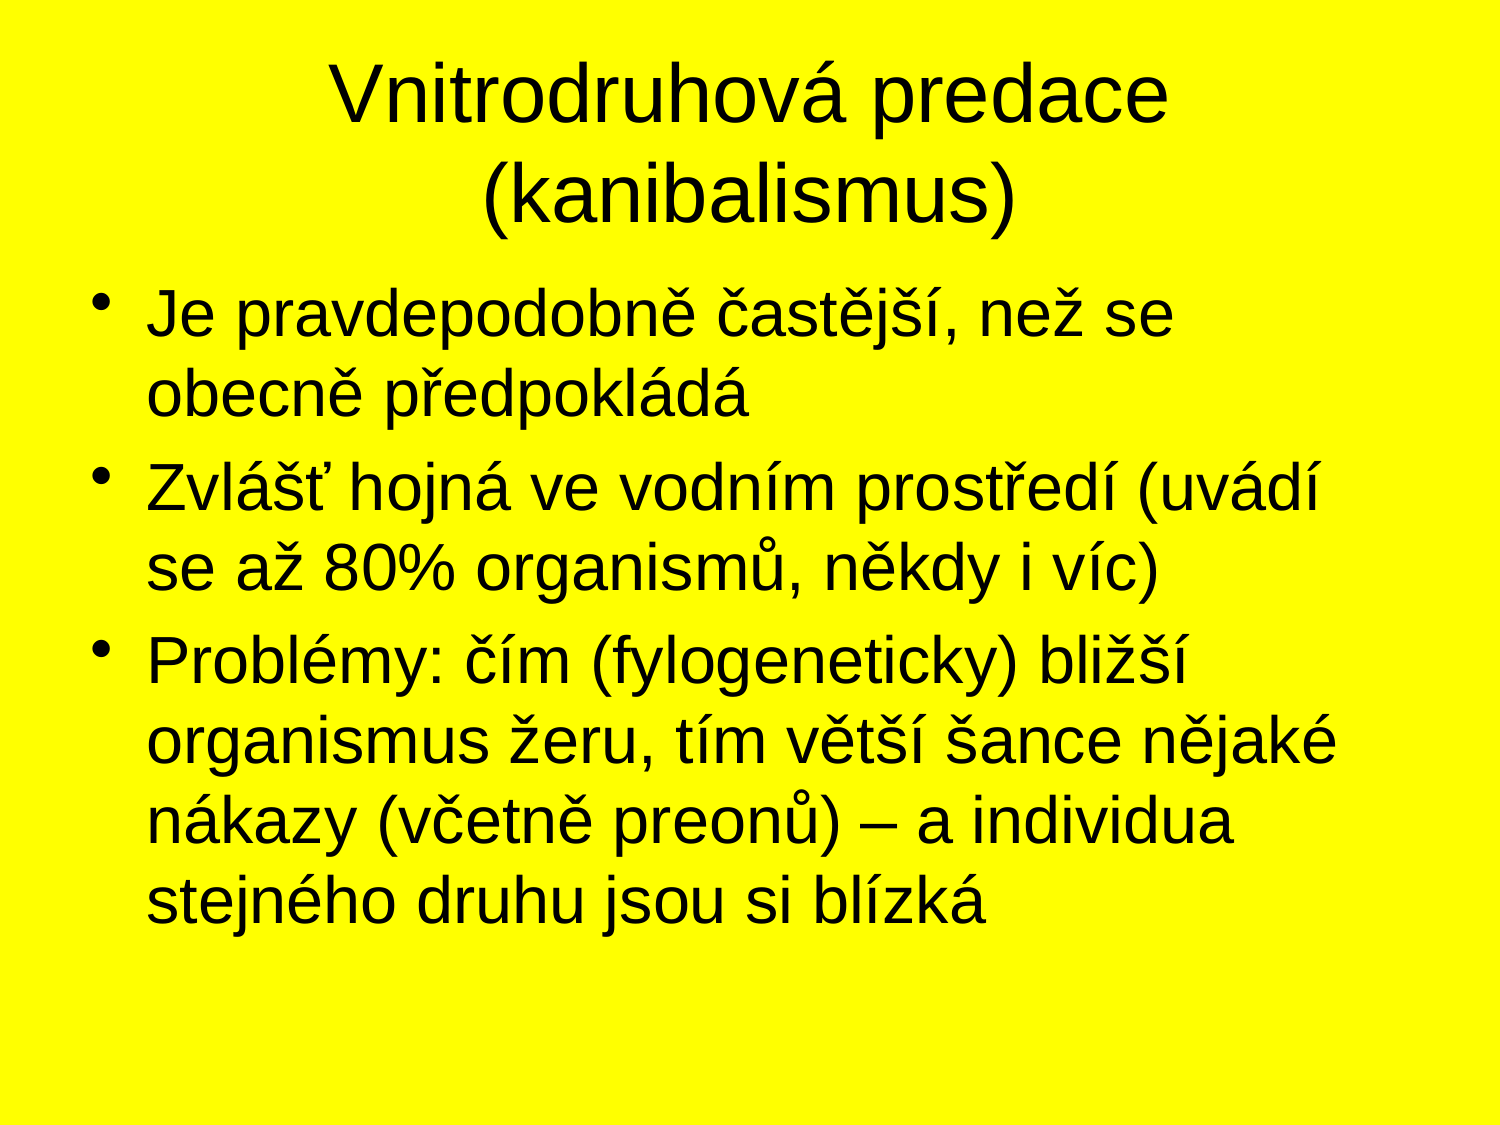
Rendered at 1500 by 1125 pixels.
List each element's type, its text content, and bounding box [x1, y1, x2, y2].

title Vnitrodruhová predace (kanibalismus) [75, 45, 1425, 233]
list Je pravdepodobně častější, než se obecně předpokládá Zvlášť hojná ve vodním prostředí (uvádí se až 80% organismů, někdy i víc) Problémy: čím (fylogeneticky) bližší organismus žeru, tím větší šance nějaké nákazy (včetně preonů) – a individua stejného druhu jsou si blízká [75, 262, 1425, 1005]
